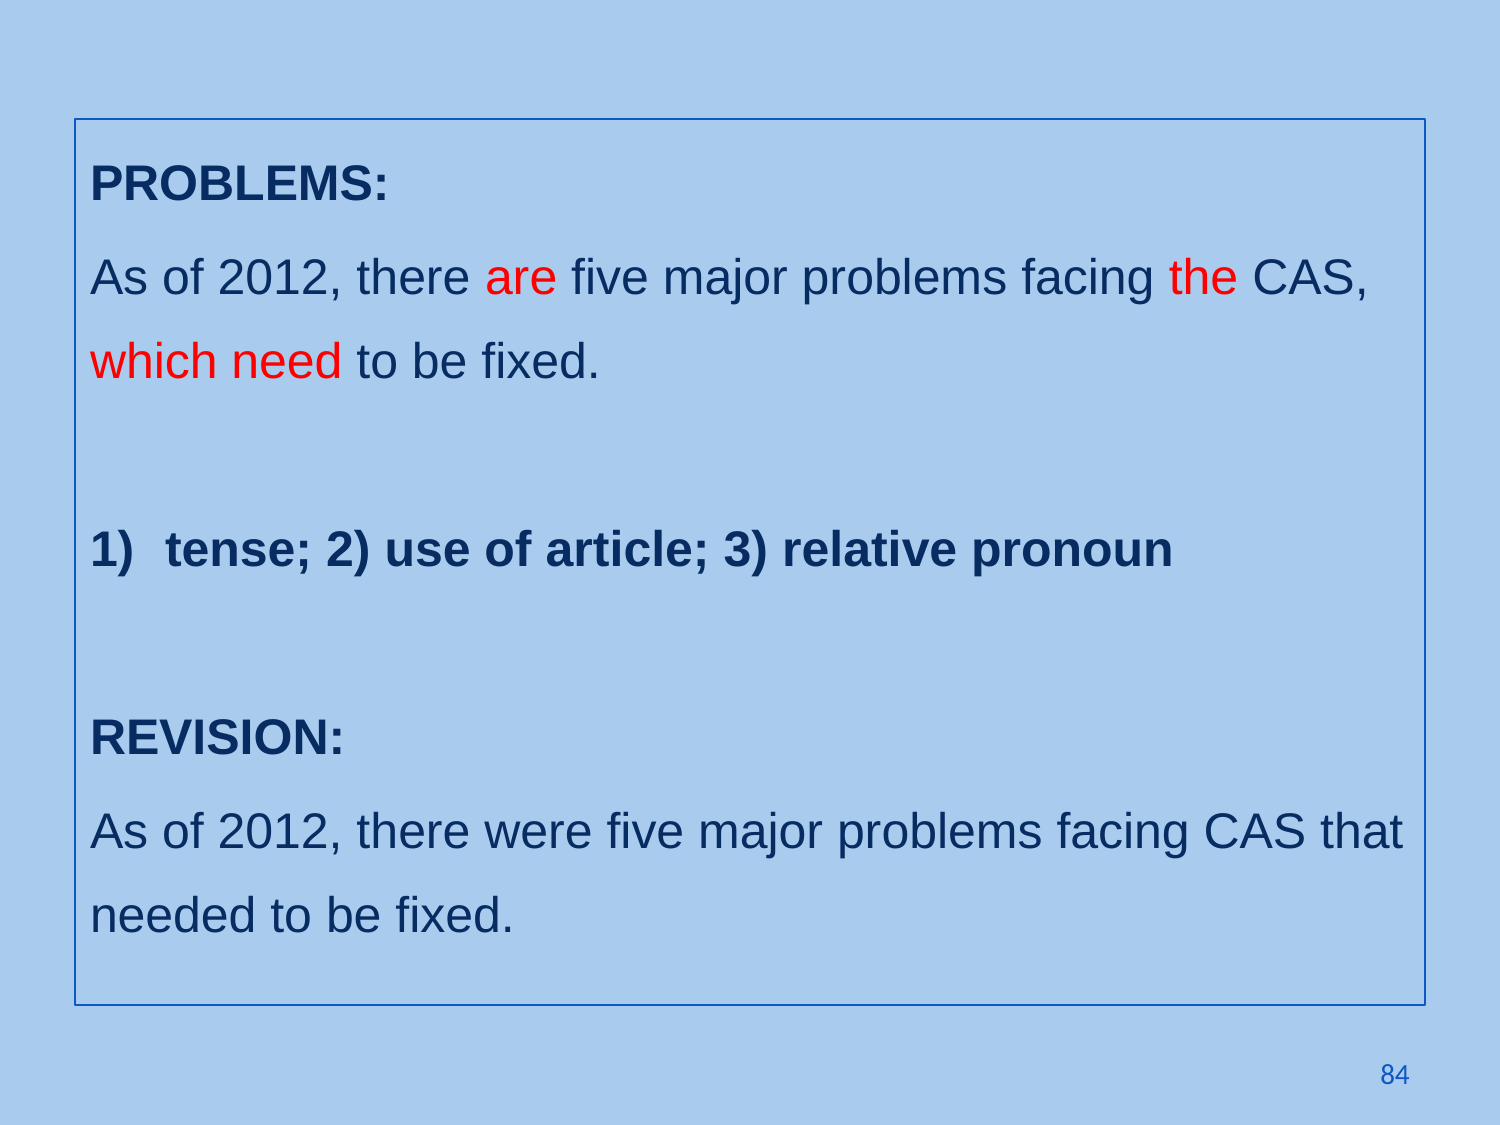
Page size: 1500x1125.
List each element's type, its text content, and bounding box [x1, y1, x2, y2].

slide_number 84 [1074, 1042, 1425, 1103]
list PROBLEMS: As of 2012, there are five major problems facing the CAS, which need to be fixed. tense; 2) use of article; 3) relative pronoun REVISION: As of 2012, there were five major problems facing CAS that needed to be fixed. [75, 119, 1425, 1005]
